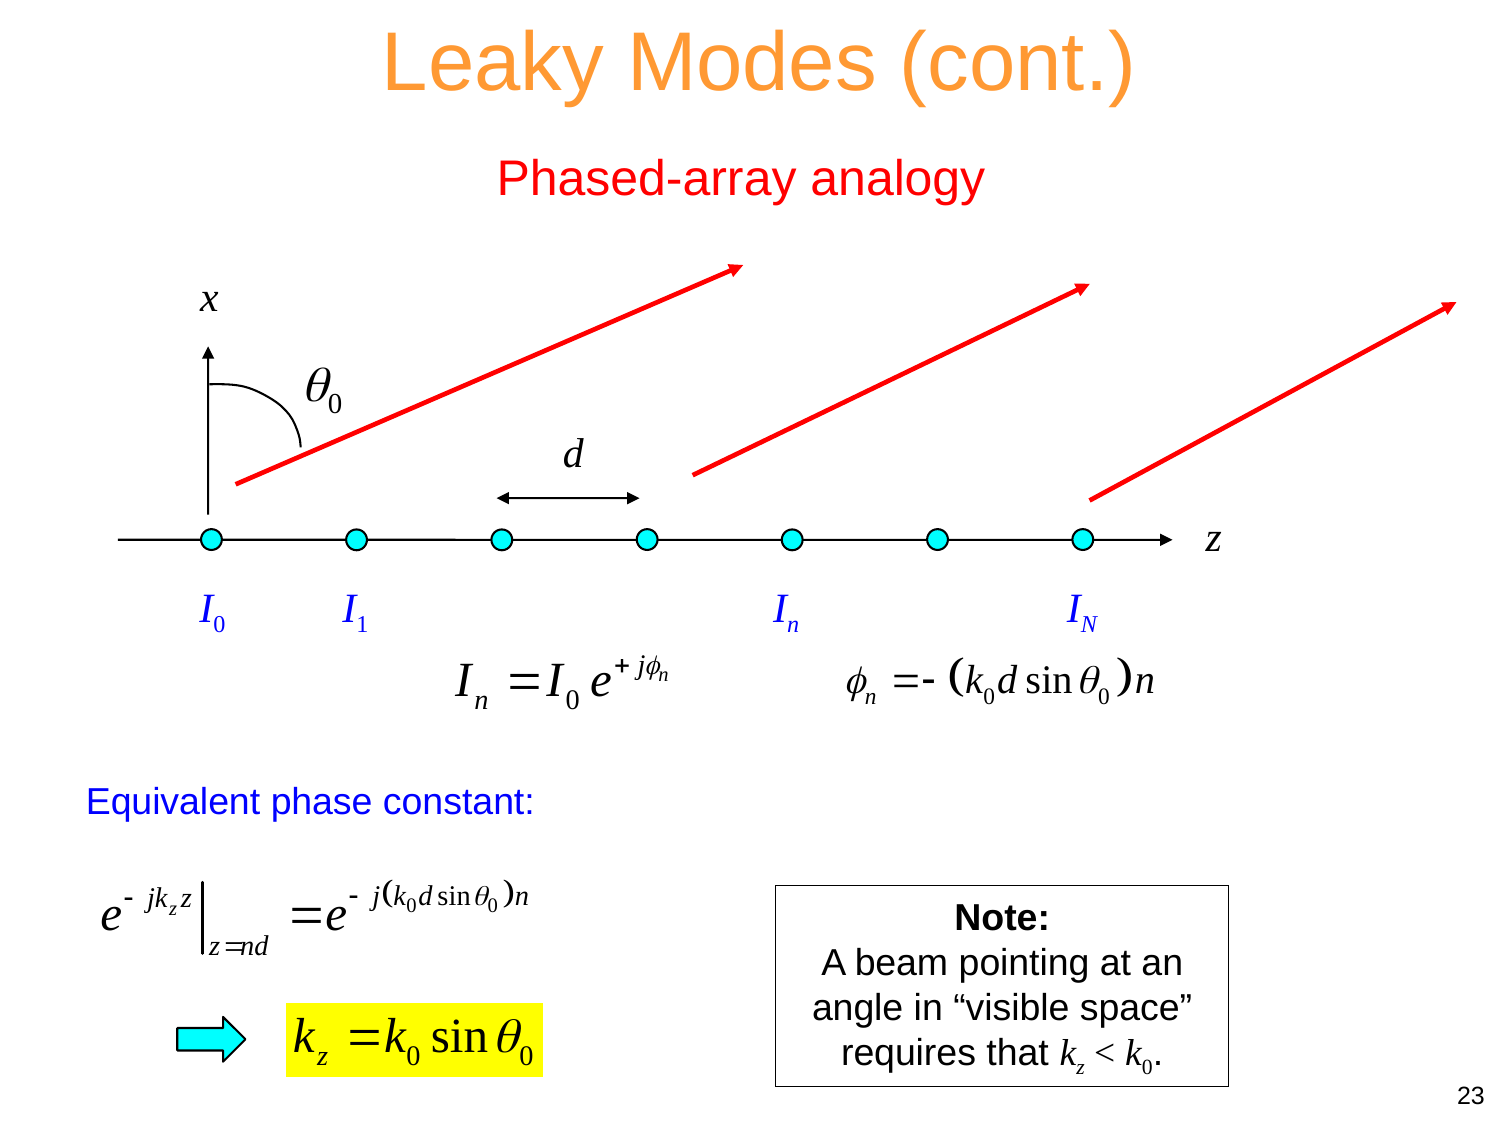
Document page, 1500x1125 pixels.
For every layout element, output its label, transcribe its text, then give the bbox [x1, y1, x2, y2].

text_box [285, 1002, 544, 1078]
text_box [177, 1016, 246, 1062]
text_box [445, 646, 684, 722]
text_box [840, 649, 1164, 718]
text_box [93, 872, 541, 968]
slide_number 23 [1149, 1065, 1500, 1125]
text_box Equivalent phase constant: [71, 769, 550, 830]
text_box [117, 137, 1457, 639]
text_box Leaky Modes (cont.) [302, 0, 1216, 115]
text_box Note: A beam pointing at an angle in “visible space” requires that kz < k0. [775, 885, 1229, 1087]
